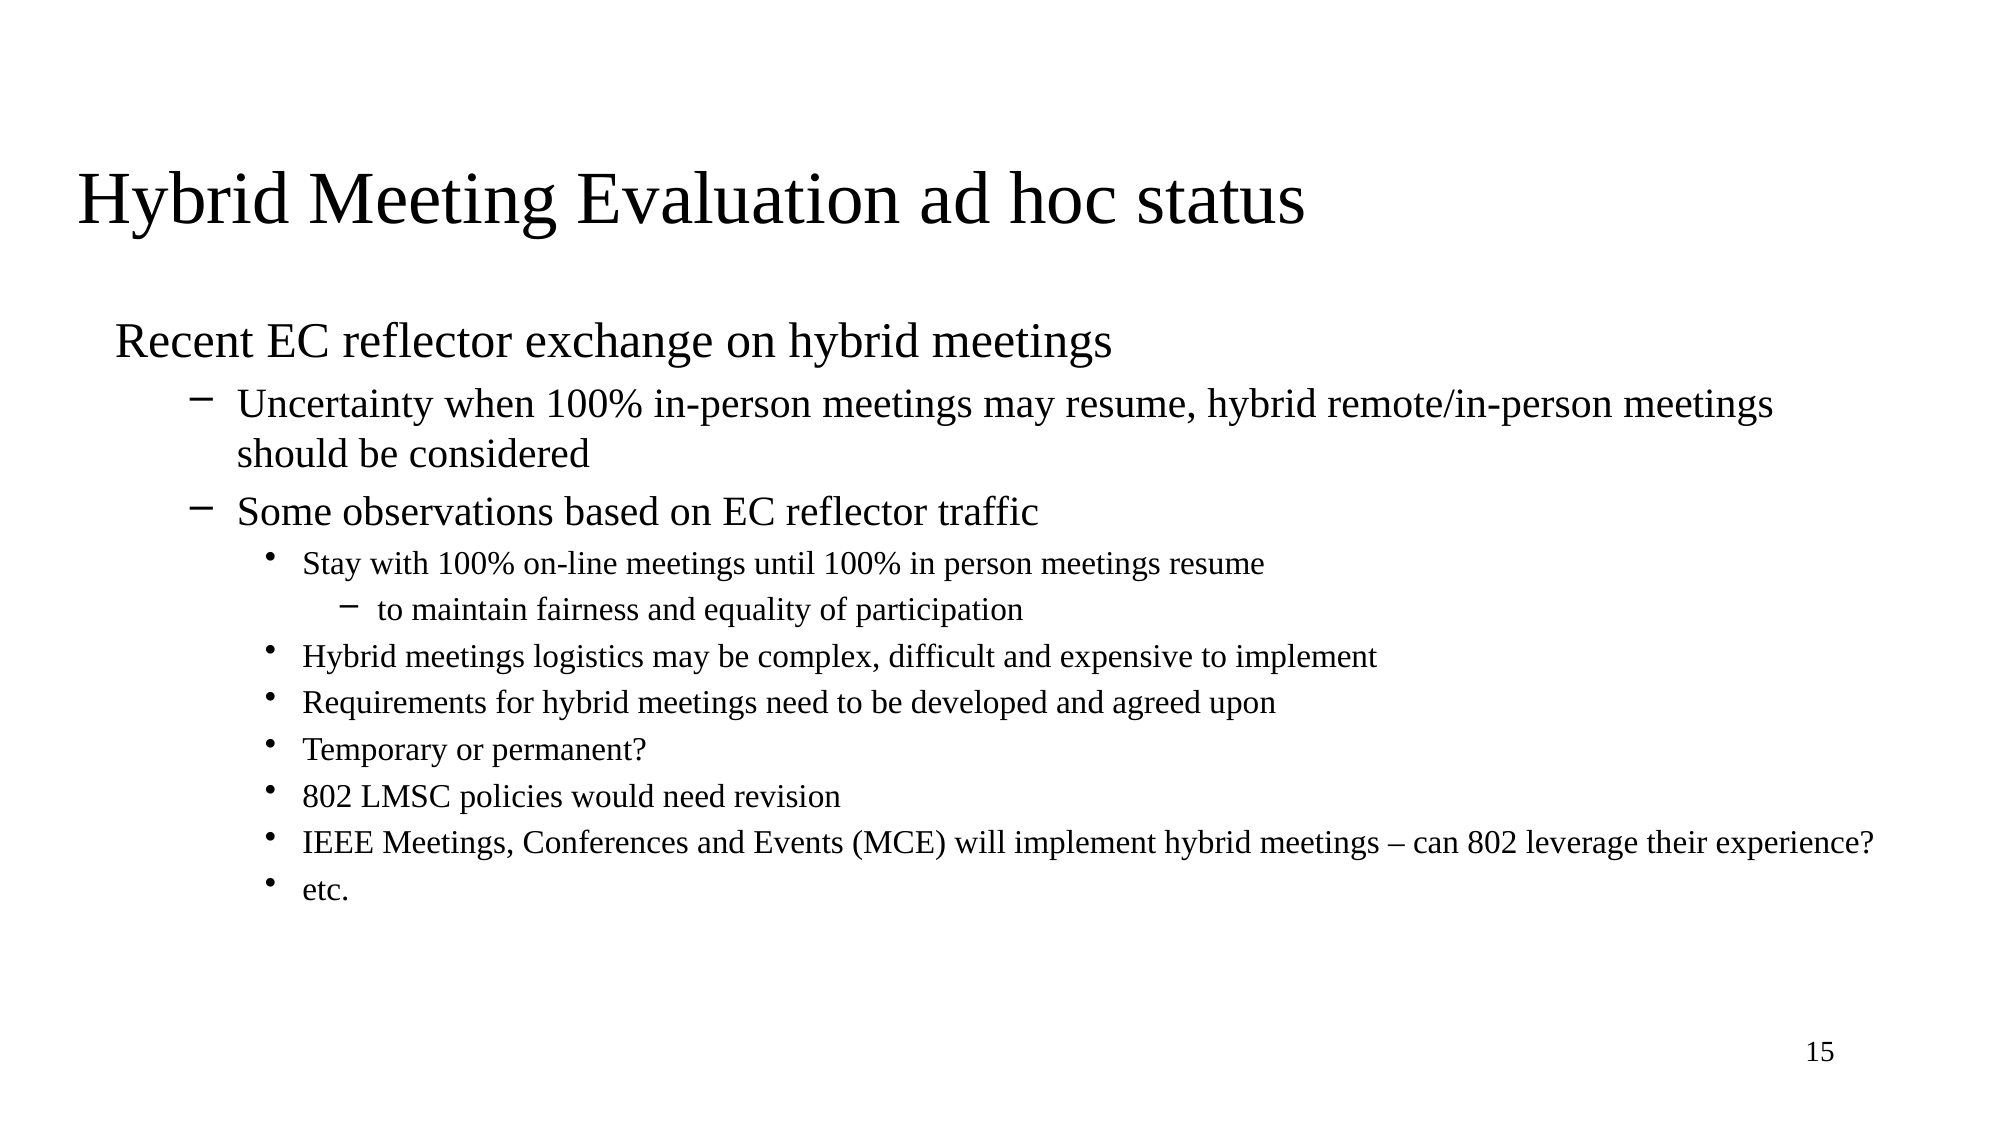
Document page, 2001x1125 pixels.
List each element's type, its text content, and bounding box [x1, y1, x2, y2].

title Hybrid Meeting Evaluation ad hoc status [62, 99, 1901, 288]
slide_number 15 [1433, 1024, 1851, 1101]
list Recent EC reflector exchange on hybrid meetings Uncertainty when 100% in-person meetings may resume, hybrid remote/in-person meetings should be considered Some observations based on EC reflector traffic Stay with 100% on-line meetings until 100% in person meetings resume to maintain fairness and equality of participation Hybrid meetings logistics may be complex, difficult and expensive to implement Requirements for hybrid meetings need to be developed and agreed upon Temporary or permanent? 802 LMSC policies would need revision IEEE Meetings, Conferences and Events (MCE) will implement hybrid meetings – can 802 leverage their experience? etc. [99, 299, 1913, 1063]
